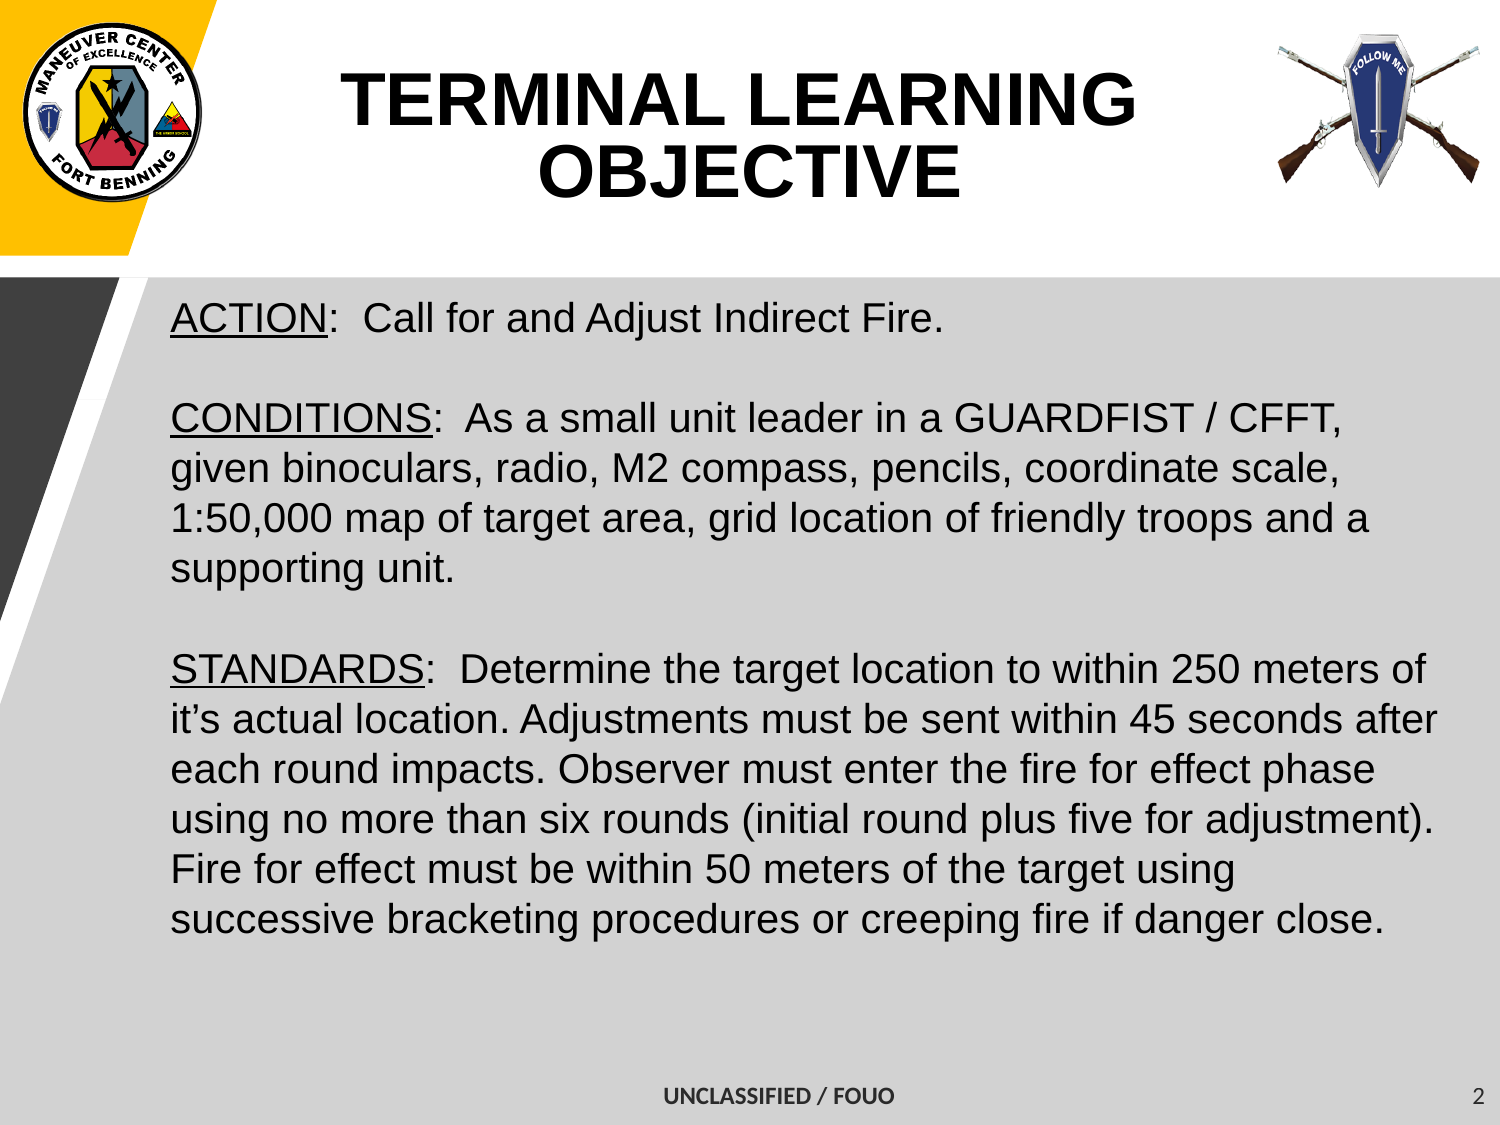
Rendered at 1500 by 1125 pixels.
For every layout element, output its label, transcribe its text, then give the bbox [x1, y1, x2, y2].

picture [20, 20, 203, 203]
text_box [0, 276, 1500, 1125]
text_box [0, 0, 219, 59]
text_box ACTION: Call for and Adjust Indirect Fire. CONDITIONS: As a small unit leader in a GUARDFIST / CFFT, given binoculars, radio, M2 compass, pencils, coordinate scale, 1:50,000 map of target area, grid location of friendly troops and a supporting unit. STANDARDS: Determine the target location to within 250 meters of it’s actual location. Adjustments must be sent within 45 seconds after each round impacts. Observer must enter the fire for effect phase using no more than six rounds (initial round plus five for adjustment). Fire for effect must be within 50 meters of the target using successive bracketing procedures or creeping fire if danger close. [155, 283, 1464, 949]
slide_number 2 [1445, 1065, 1500, 1125]
text_box [0, 220, 142, 257]
text_box TERMINAL LEARNING OBJECTIVE [0, 59, 1500, 220]
picture [1277, 34, 1480, 188]
text_box [0, 276, 121, 622]
footer UNCLASSIFIED / FOUO [526, 1064, 1033, 1125]
